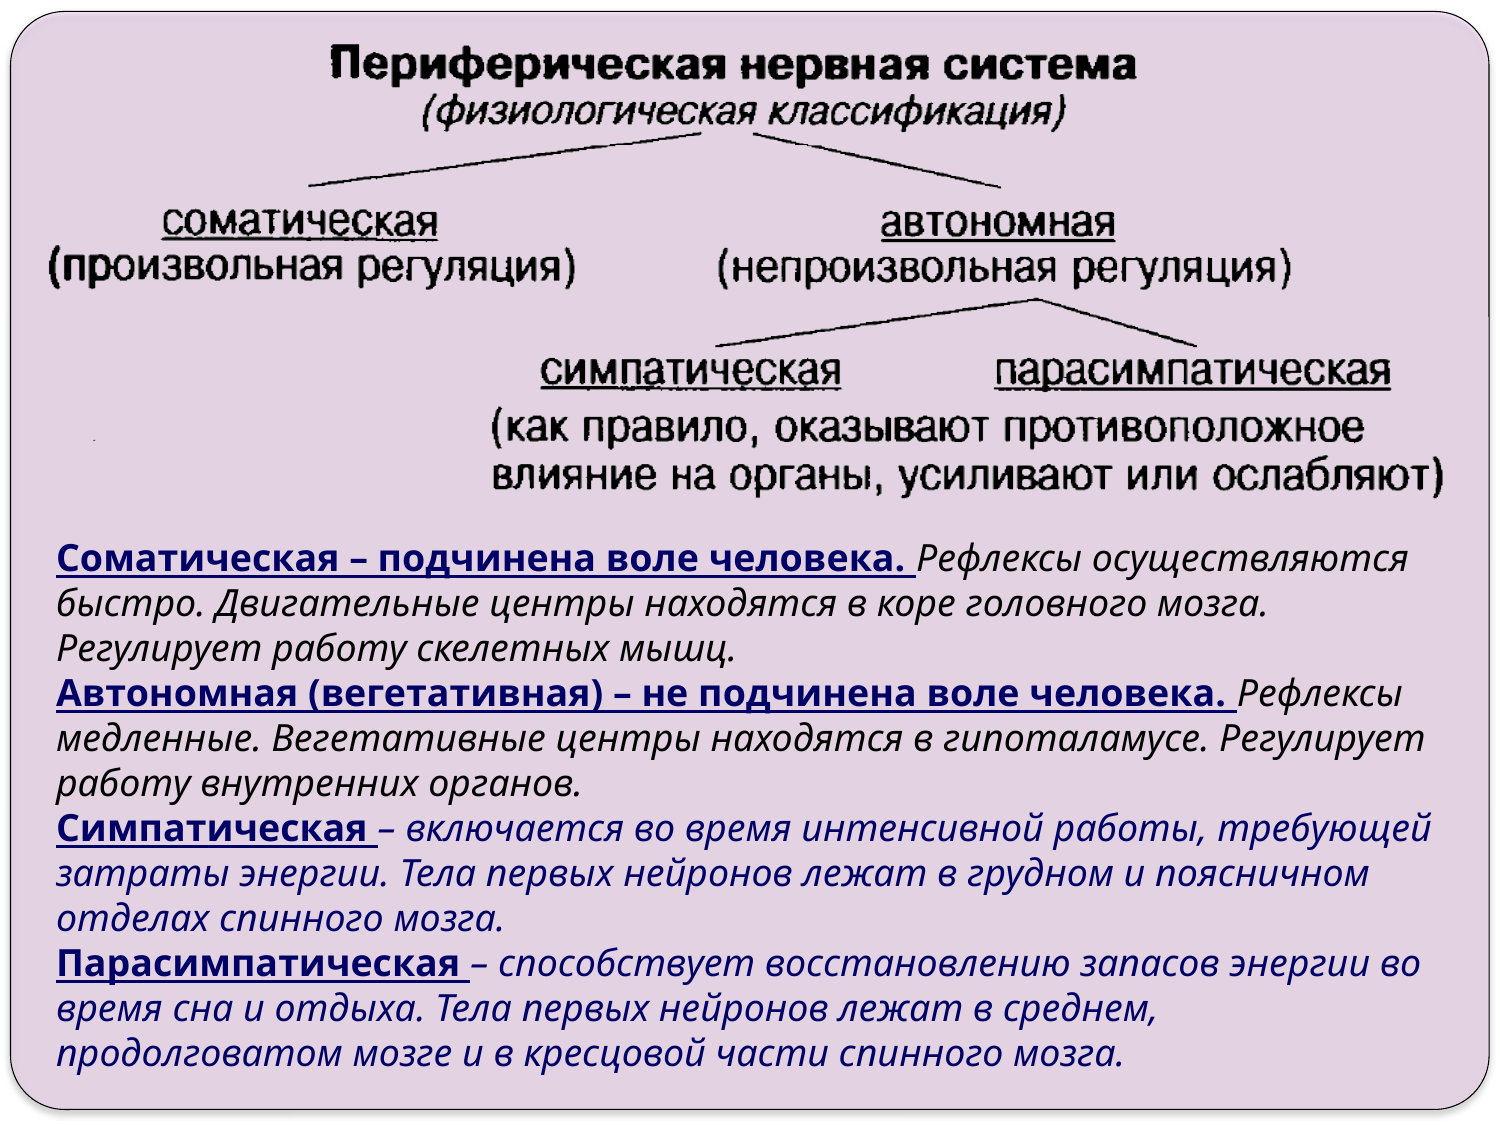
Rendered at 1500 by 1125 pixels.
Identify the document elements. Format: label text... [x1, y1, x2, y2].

text_box Соматическая – подчинена воле человека. Рефлексы осуществляются быстро. Двигательные центры находятся в коре головного мозга. Регулирует работу скелетных мышц. Автономная (вегетативная) – не подчинена воле человека. Рефлексы медленные. Вегетативные центры находятся в гипоталамусе. Регулирует работу внутренних органов. Симпатическая – включается во время интенсивной работы, требующей затраты энергии. Тела первых нейронов лежат в грудном и поясничном отделах спинного мозга. Парасимпатическая – способствует восстановлению запасов энергии во время сна и отдыха. Тела первых нейронов лежат в среднем, продолговатом мозге и в кресцовой части спинного мозга. [41, 527, 1459, 1082]
picture [29, 30, 1453, 504]
